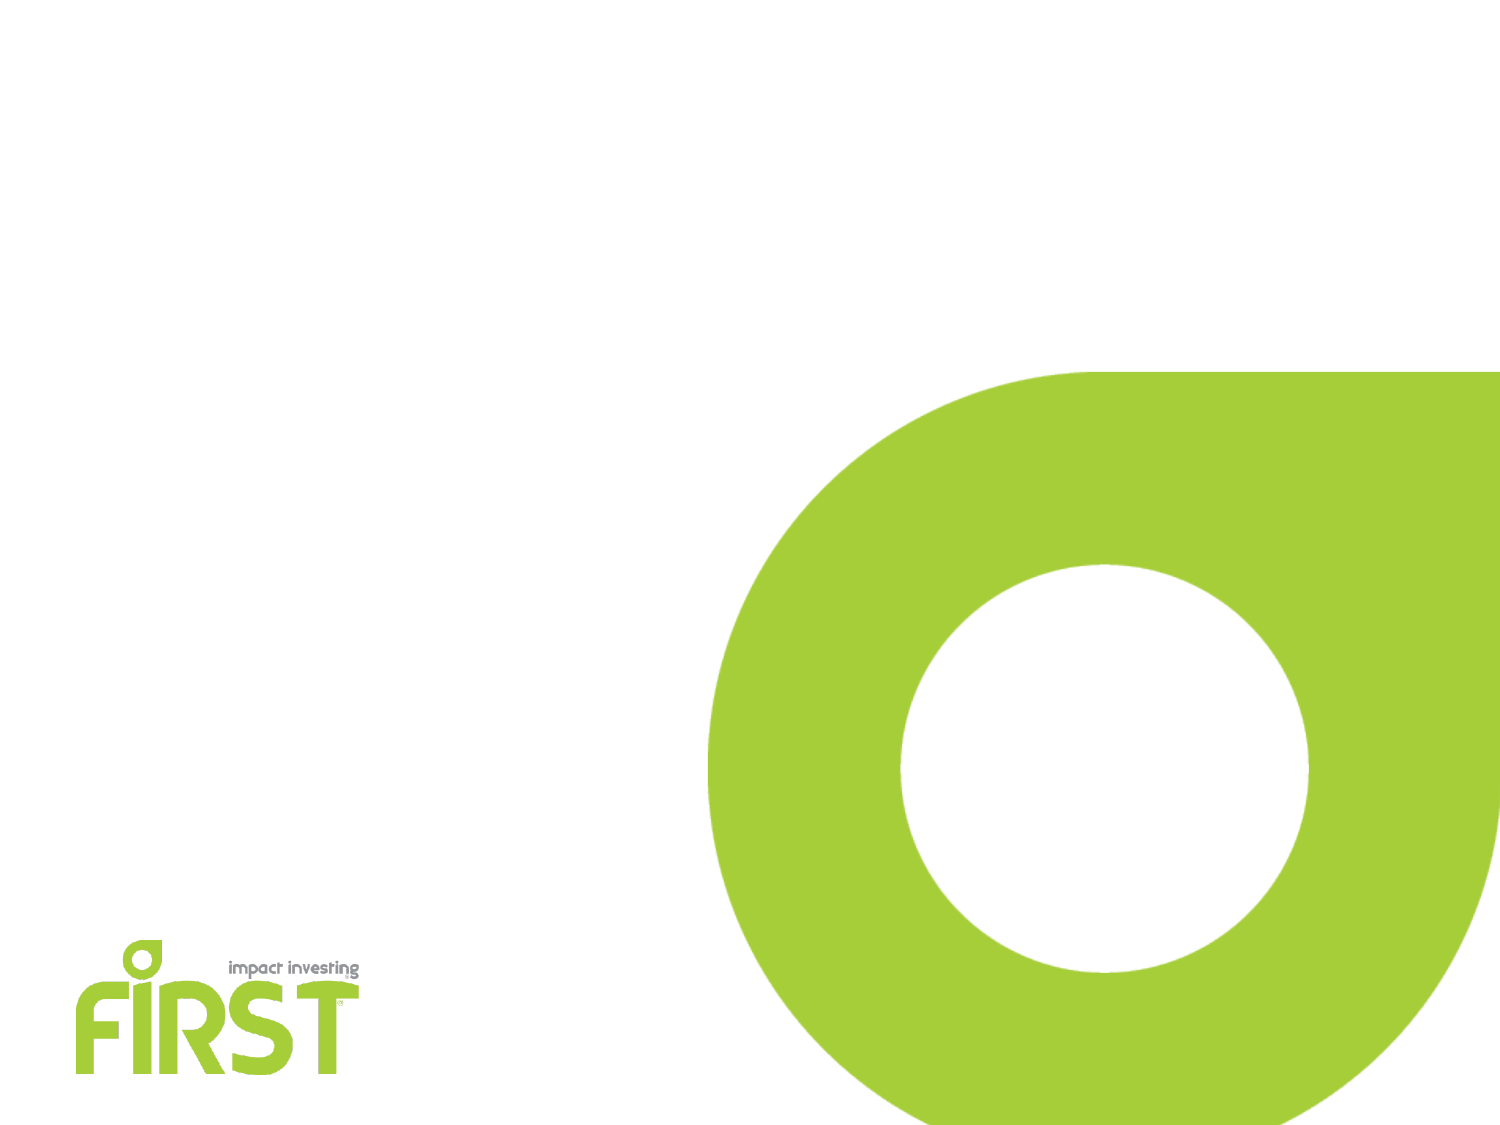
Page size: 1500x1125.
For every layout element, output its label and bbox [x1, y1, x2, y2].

picture [697, 361, 1500, 1125]
picture [75, 940, 370, 1076]
